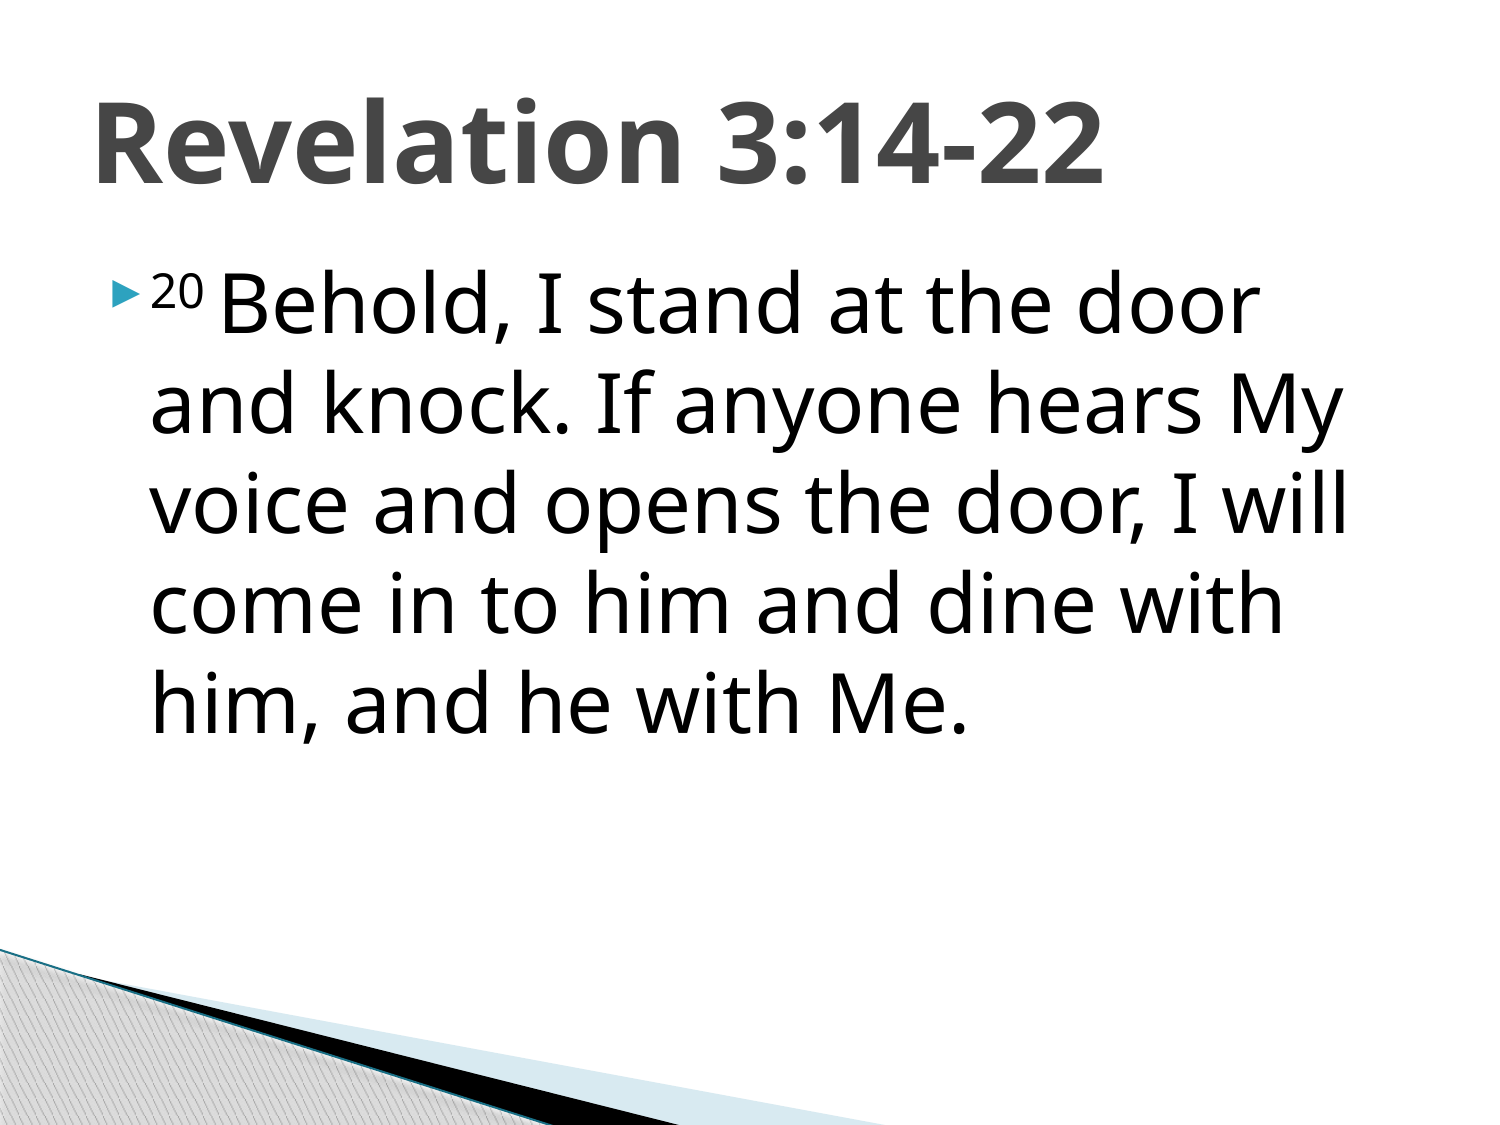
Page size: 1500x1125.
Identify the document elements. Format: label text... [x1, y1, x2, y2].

title Revelation 3:14-22 [75, 45, 1425, 233]
list 20 Behold, I stand at the door and knock. If anyone hears My voice and opens the door, I will come in to him and dine with him, and he with Me. [75, 243, 1425, 986]
